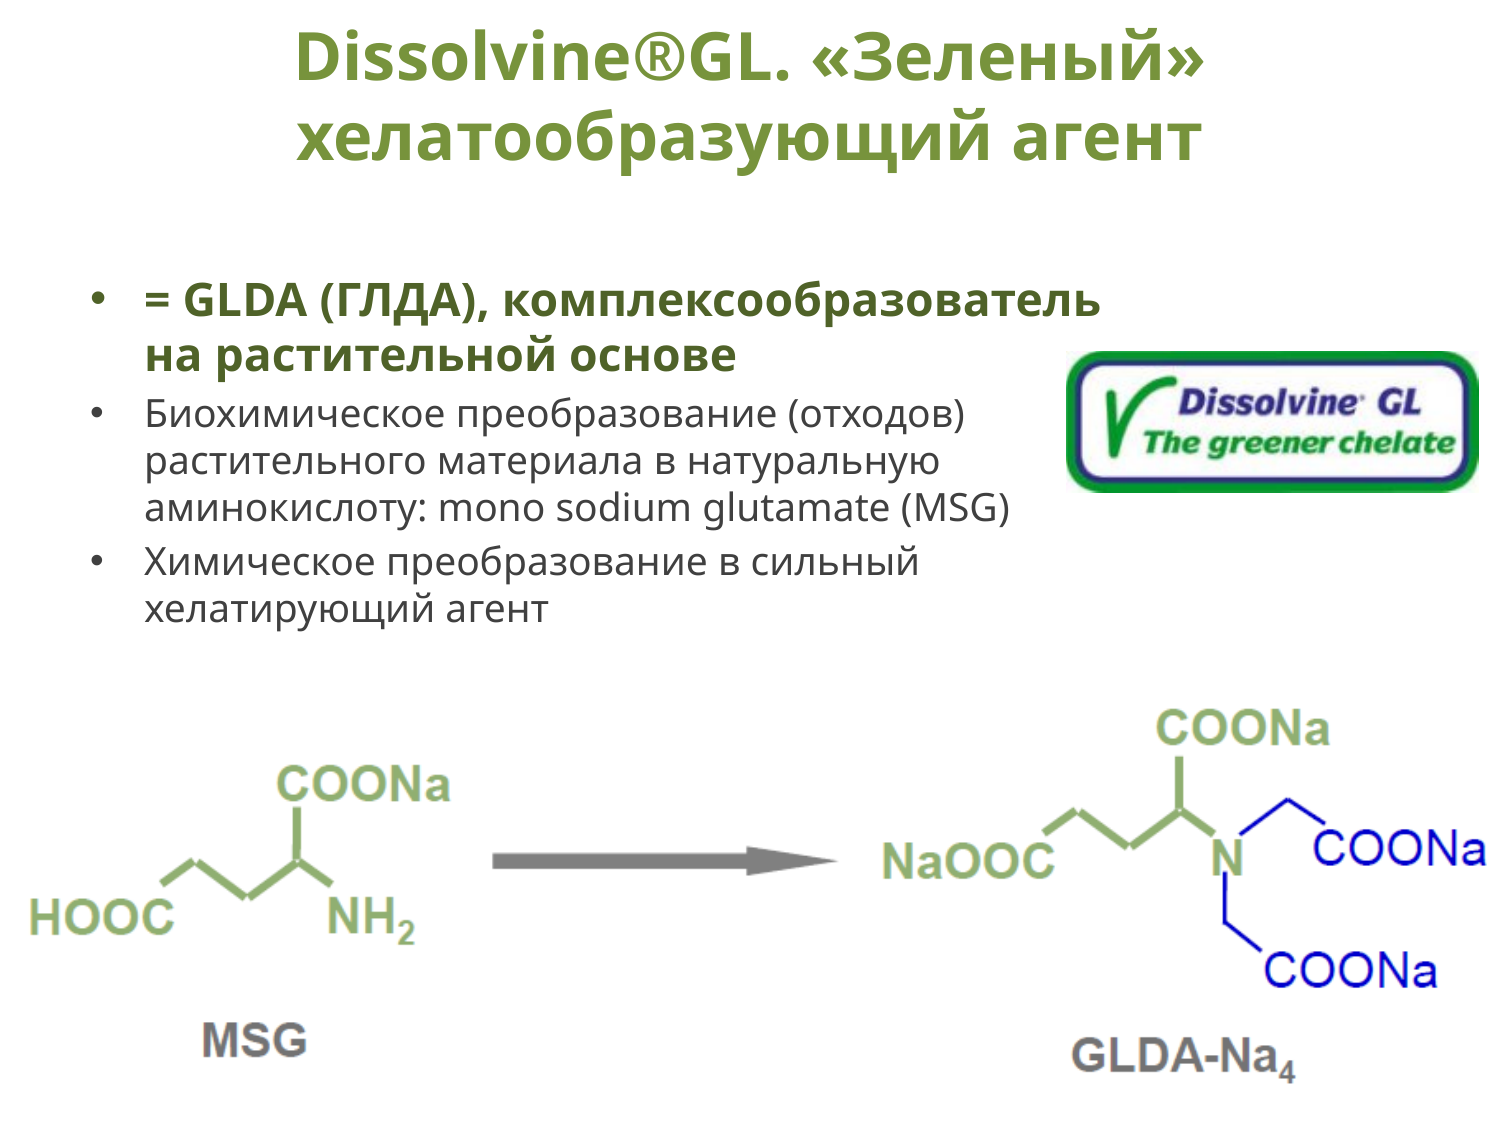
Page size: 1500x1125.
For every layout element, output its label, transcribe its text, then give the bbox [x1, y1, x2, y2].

picture [1066, 351, 1480, 493]
text_box Dissolvine®GL. «Зеленый» хелатообразующий агент [0, 0, 1500, 188]
picture [0, 691, 1500, 1125]
list = GLDA (ГЛДА), комплексообразователь на растительной основе Биохимическое преобразование (отходов) растительного материала в натуральную аминокислоту: mono sodium glutamate (MSG) Химическое преобразование в сильный хелатирующий агент [75, 262, 1125, 657]
